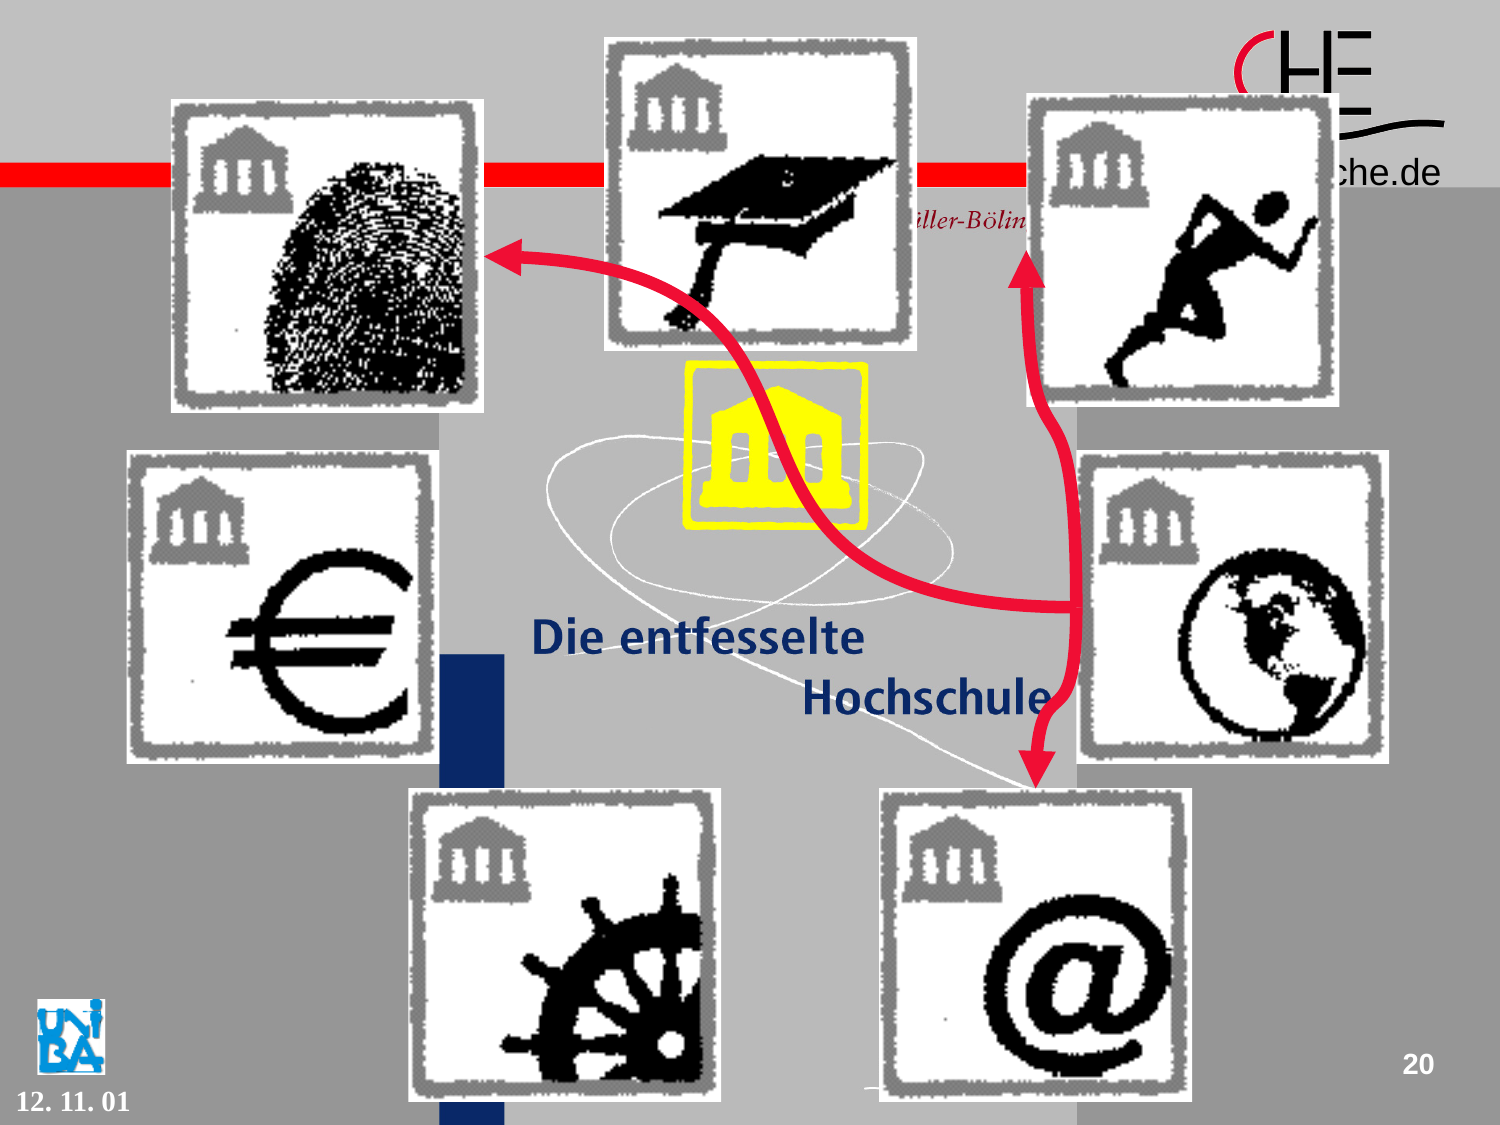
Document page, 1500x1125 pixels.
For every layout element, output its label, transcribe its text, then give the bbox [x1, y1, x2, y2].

picture [918, 187, 1026, 256]
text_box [126, 450, 440, 764]
picture [484, 187, 604, 256]
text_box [37, 999, 106, 1075]
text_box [408, 788, 722, 1102]
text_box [1026, 250, 1077, 608]
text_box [170, 99, 484, 413]
slide_number 20 [1362, 1037, 1450, 1100]
picture [1233, 27, 1262, 93]
picture [1340, 100, 1446, 143]
text_box [1262, 24, 1475, 100]
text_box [879, 788, 1193, 1102]
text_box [1026, 93, 1340, 407]
picture [439, 413, 1077, 1125]
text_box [483, 256, 1026, 608]
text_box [1077, 450, 1390, 764]
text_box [1035, 608, 1077, 789]
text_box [604, 37, 918, 256]
